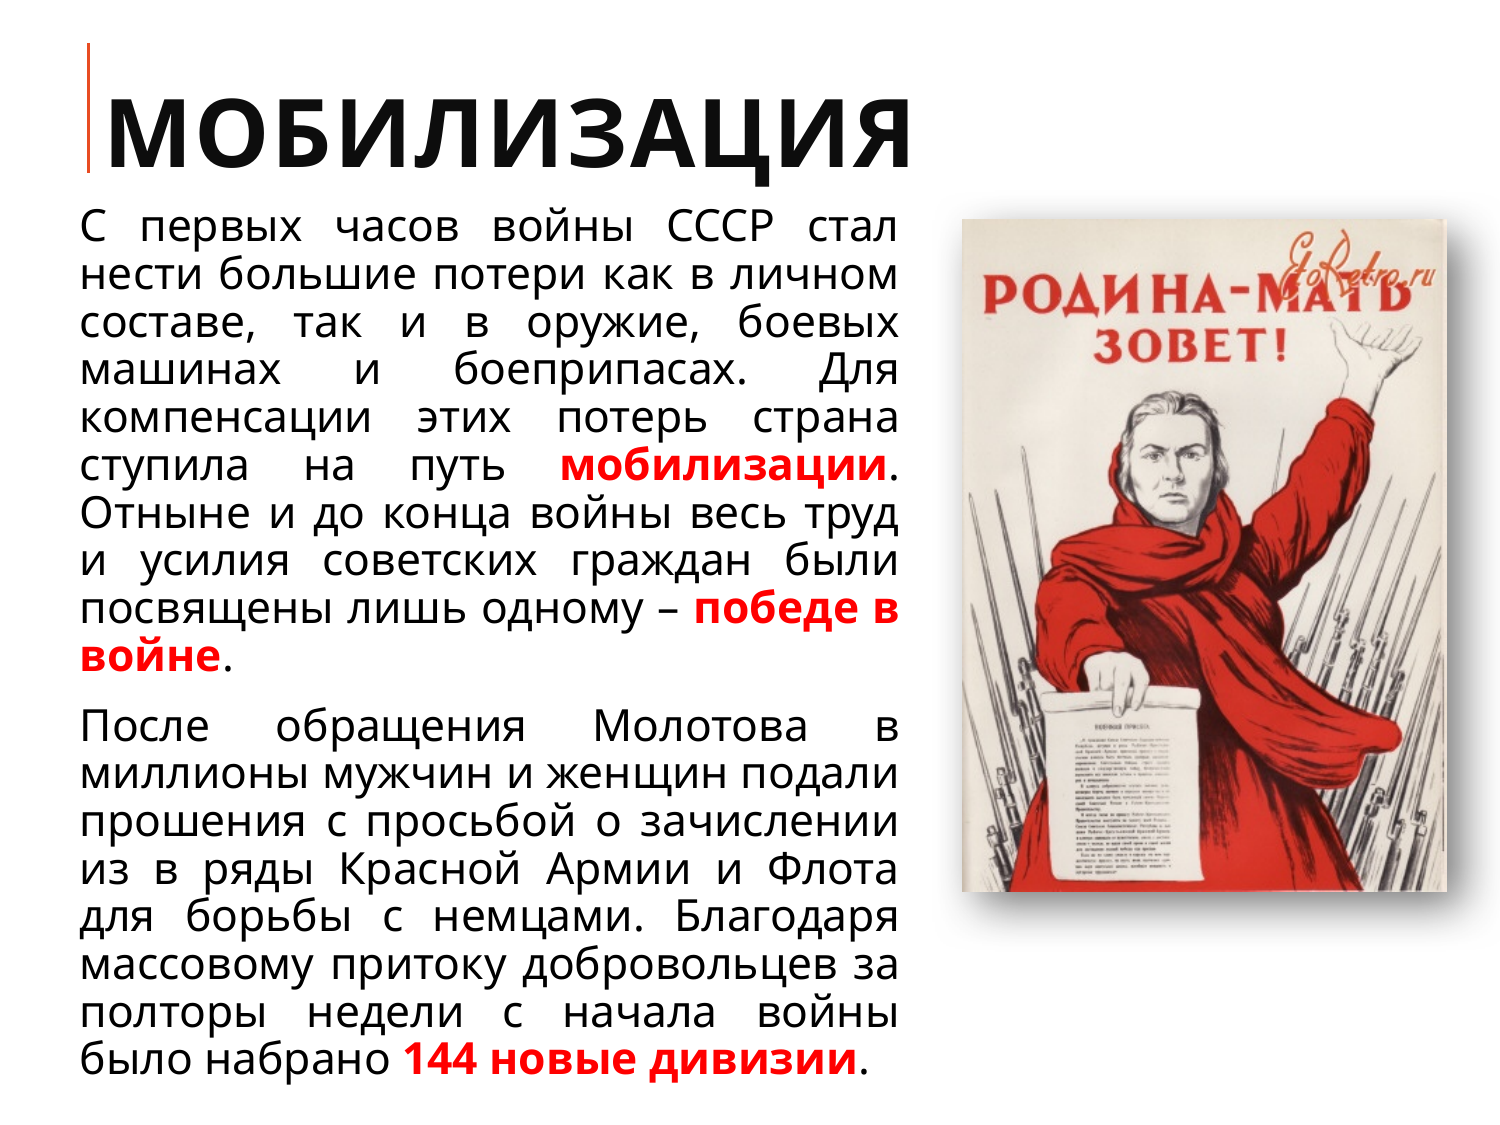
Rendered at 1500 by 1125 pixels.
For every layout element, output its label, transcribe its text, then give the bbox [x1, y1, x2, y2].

text_box С первых часов войны СССР стал нести большие потери как в личном составе, так и в оружие, боевых машинах и боеприпасах. Для компенсации этих потерь страна ступила на путь мобилизации. Отныне и до конца войны весь труд и усилия советских граждан были посвящены лишь одному – победе в войне. После обращения Молотова в миллионы мужчин и женщин подали прошения с просьбой о зачислении из в ряды Красной Армии и Флота для борьбы с немцами. Благодаря массовому притоку добровольцев за полторы недели с начала войны было набрано 144 новые дивизии. [29, 196, 916, 1118]
text_box мобилизация [88, 87, 1412, 194]
picture [962, 219, 1447, 892]
